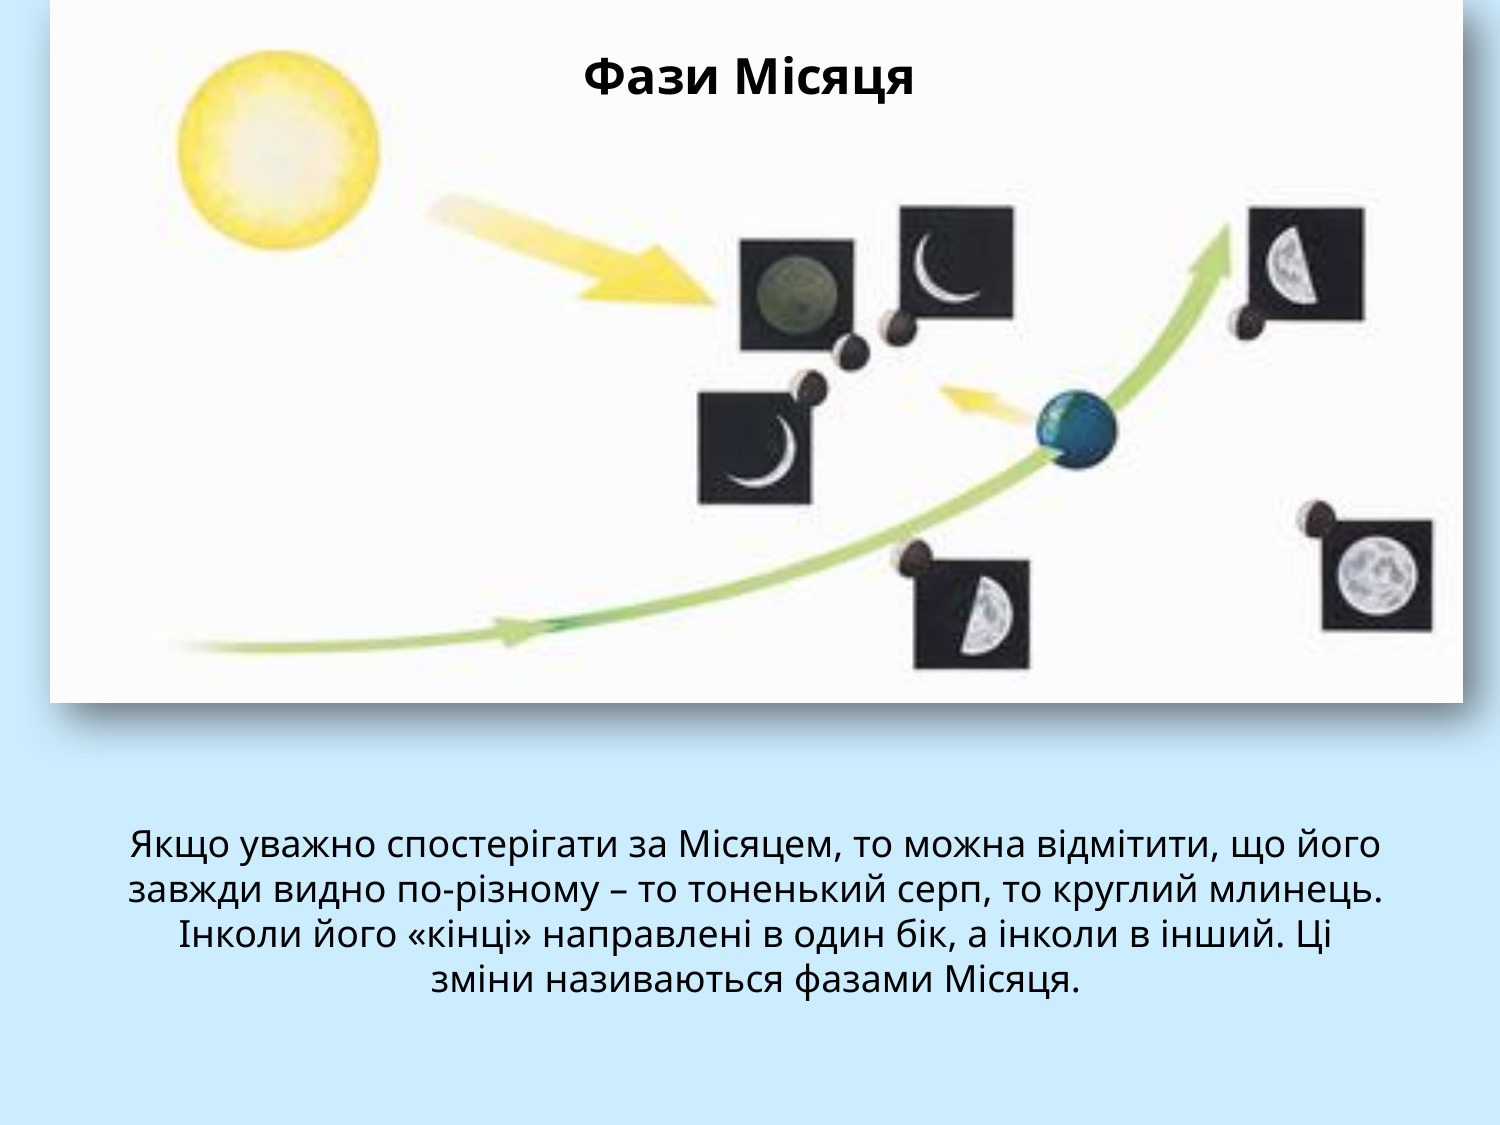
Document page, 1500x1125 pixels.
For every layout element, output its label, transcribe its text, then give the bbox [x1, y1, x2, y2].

text_box Якщо уважно спостерігати за Місяцем, то можна відмітити, що його завжди видно по-різному – то тоненький серп, то круглий млинець. Інколи його «кінці» направлені в один бік, а інколи в інший. Ці зміни називаються фазами Місяця. [112, 812, 1400, 1008]
picture [49, 0, 1463, 704]
